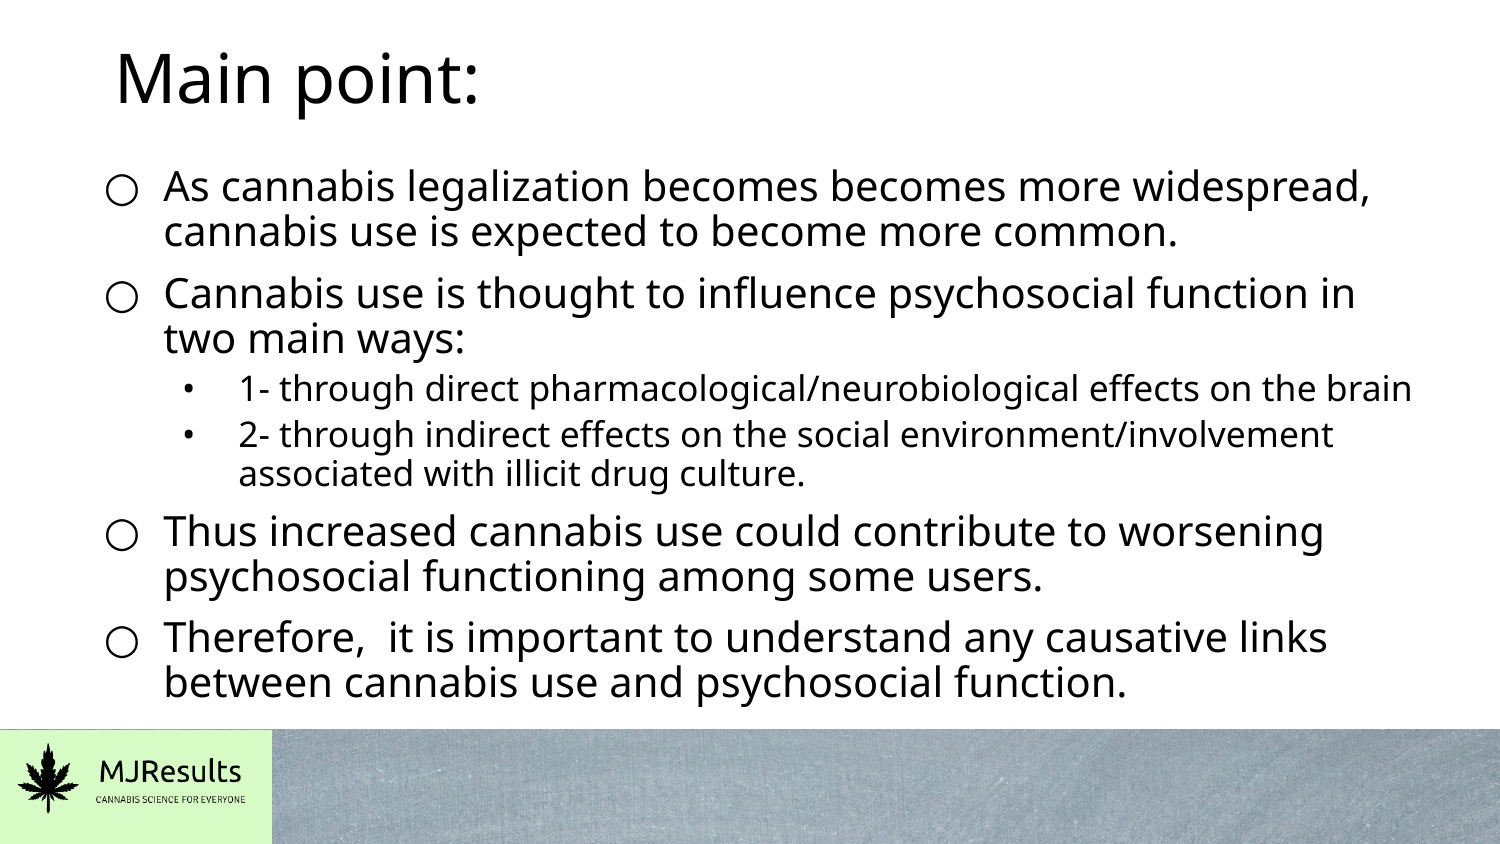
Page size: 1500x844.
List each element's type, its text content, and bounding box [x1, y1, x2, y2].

list As cannabis legalization becomes becomes more widespread, cannabis use is expected to become more common. Cannabis use is thought to influence psychosocial function in two main ways: 1- through direct pharmacological/neurobiological effects on the brain 2- through indirect effects on the social environment/involvement associated with illicit drug culture. Thus increased cannabis use could contribute to worsening psychosocial functioning among some users. Therefore, it is important to understand any causative links between cannabis use and psychosocial function. [77, 159, 1443, 711]
title Main point: [103, 0, 1397, 159]
picture [0, 729, 1500, 844]
